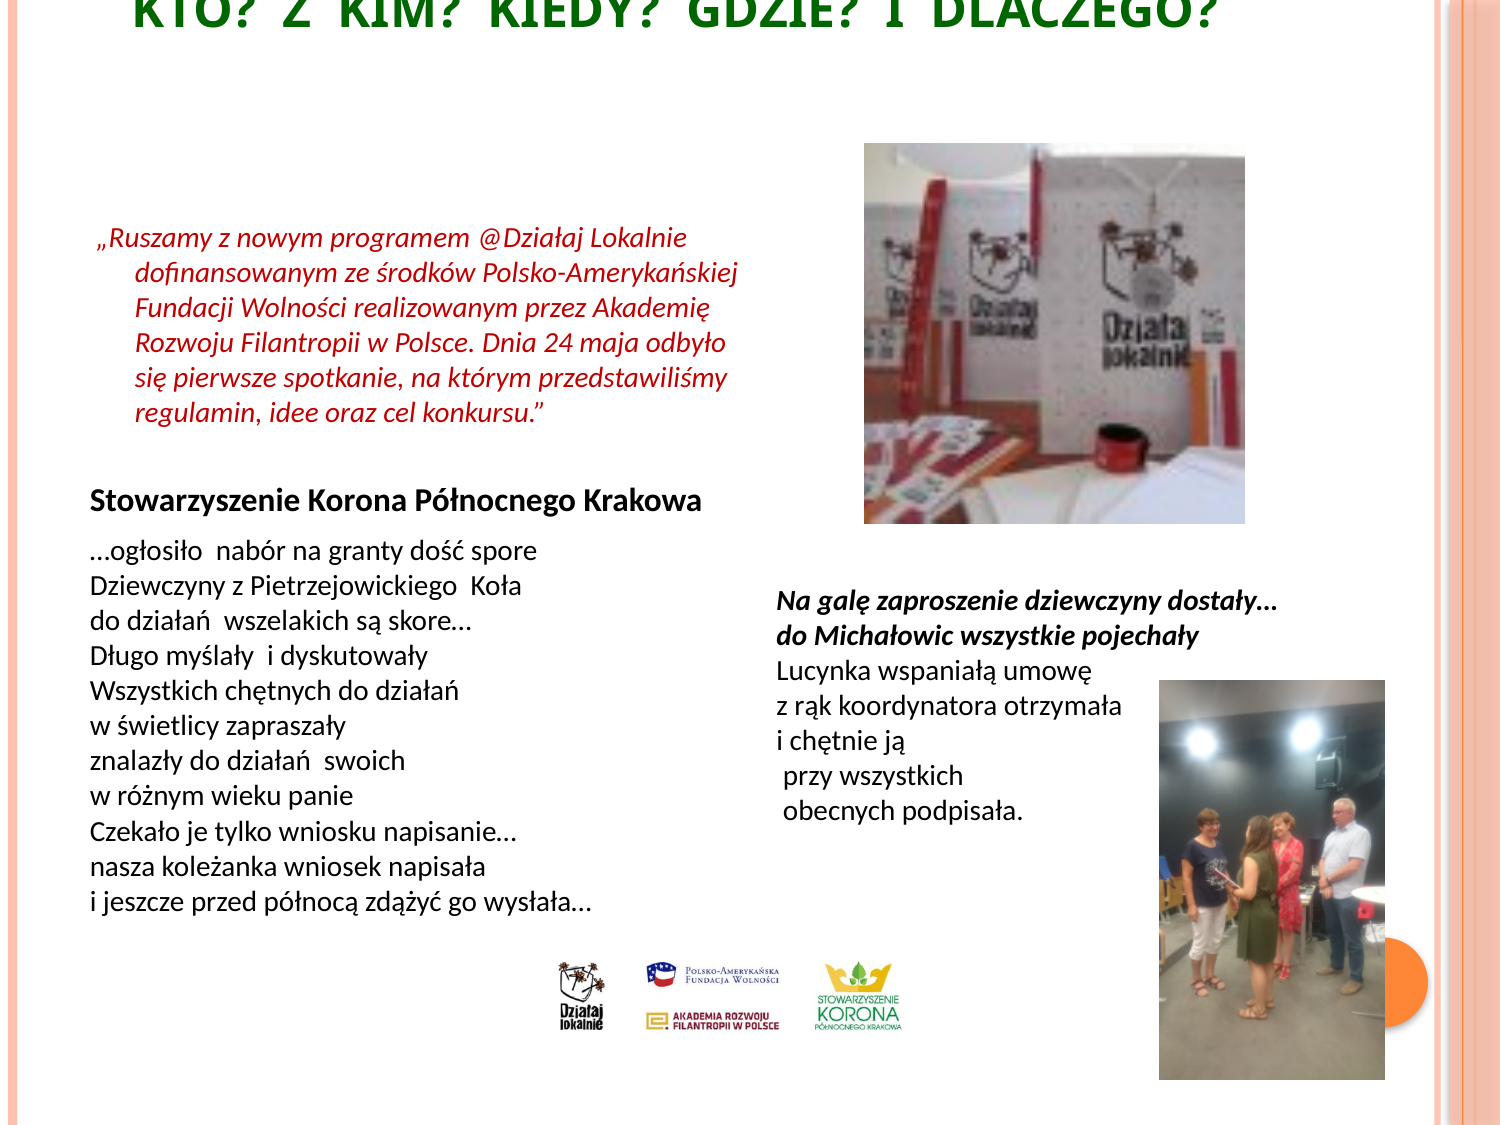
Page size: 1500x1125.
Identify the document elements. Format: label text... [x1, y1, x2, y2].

picture [515, 936, 944, 1057]
title kto? Z kim? Kiedy? Gdzie? i dlaczego? [117, 0, 1342, 106]
picture [1159, 680, 1385, 1080]
list „Ruszamy z nowym programem @Działaj Lokalnie dofinansowanym ze środków Polsko-Amerykańskiej Fundacji Wolności realizowanym przez Akademię Rozwoju Filantropii w Polsce. Dnia 24 maja odbyło się pierwsze spotkanie, na którym przedstawiliśmy regulamin, idee oraz cel konkursu.” Stowarzyszenie Korona Północnego Krakowa …ogłosiło nabór na granty dość spore Dziewczyny z Pietrzejowickiego Koła do działań wszelakich są skore… Długo myślały i dyskutowały Wszystkich chętnych do działań w świetlicy zapraszały znalazły do działań swoich w różnym wieku panie Czekało je tylko wniosku napisanie… nasza koleżanka wniosek napisała i jeszcze przed północą zdążyć go wysłała… [75, 210, 762, 985]
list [863, 142, 1246, 525]
text_box Na galę zaproszenie dziewczyny dostały… do Michałowic wszystkie pojechały Lucynka wspaniałą umowę z rąk koordynatora otrzymała i chętnie ją przy wszystkich obecnych podpisała. [761, 574, 1348, 834]
